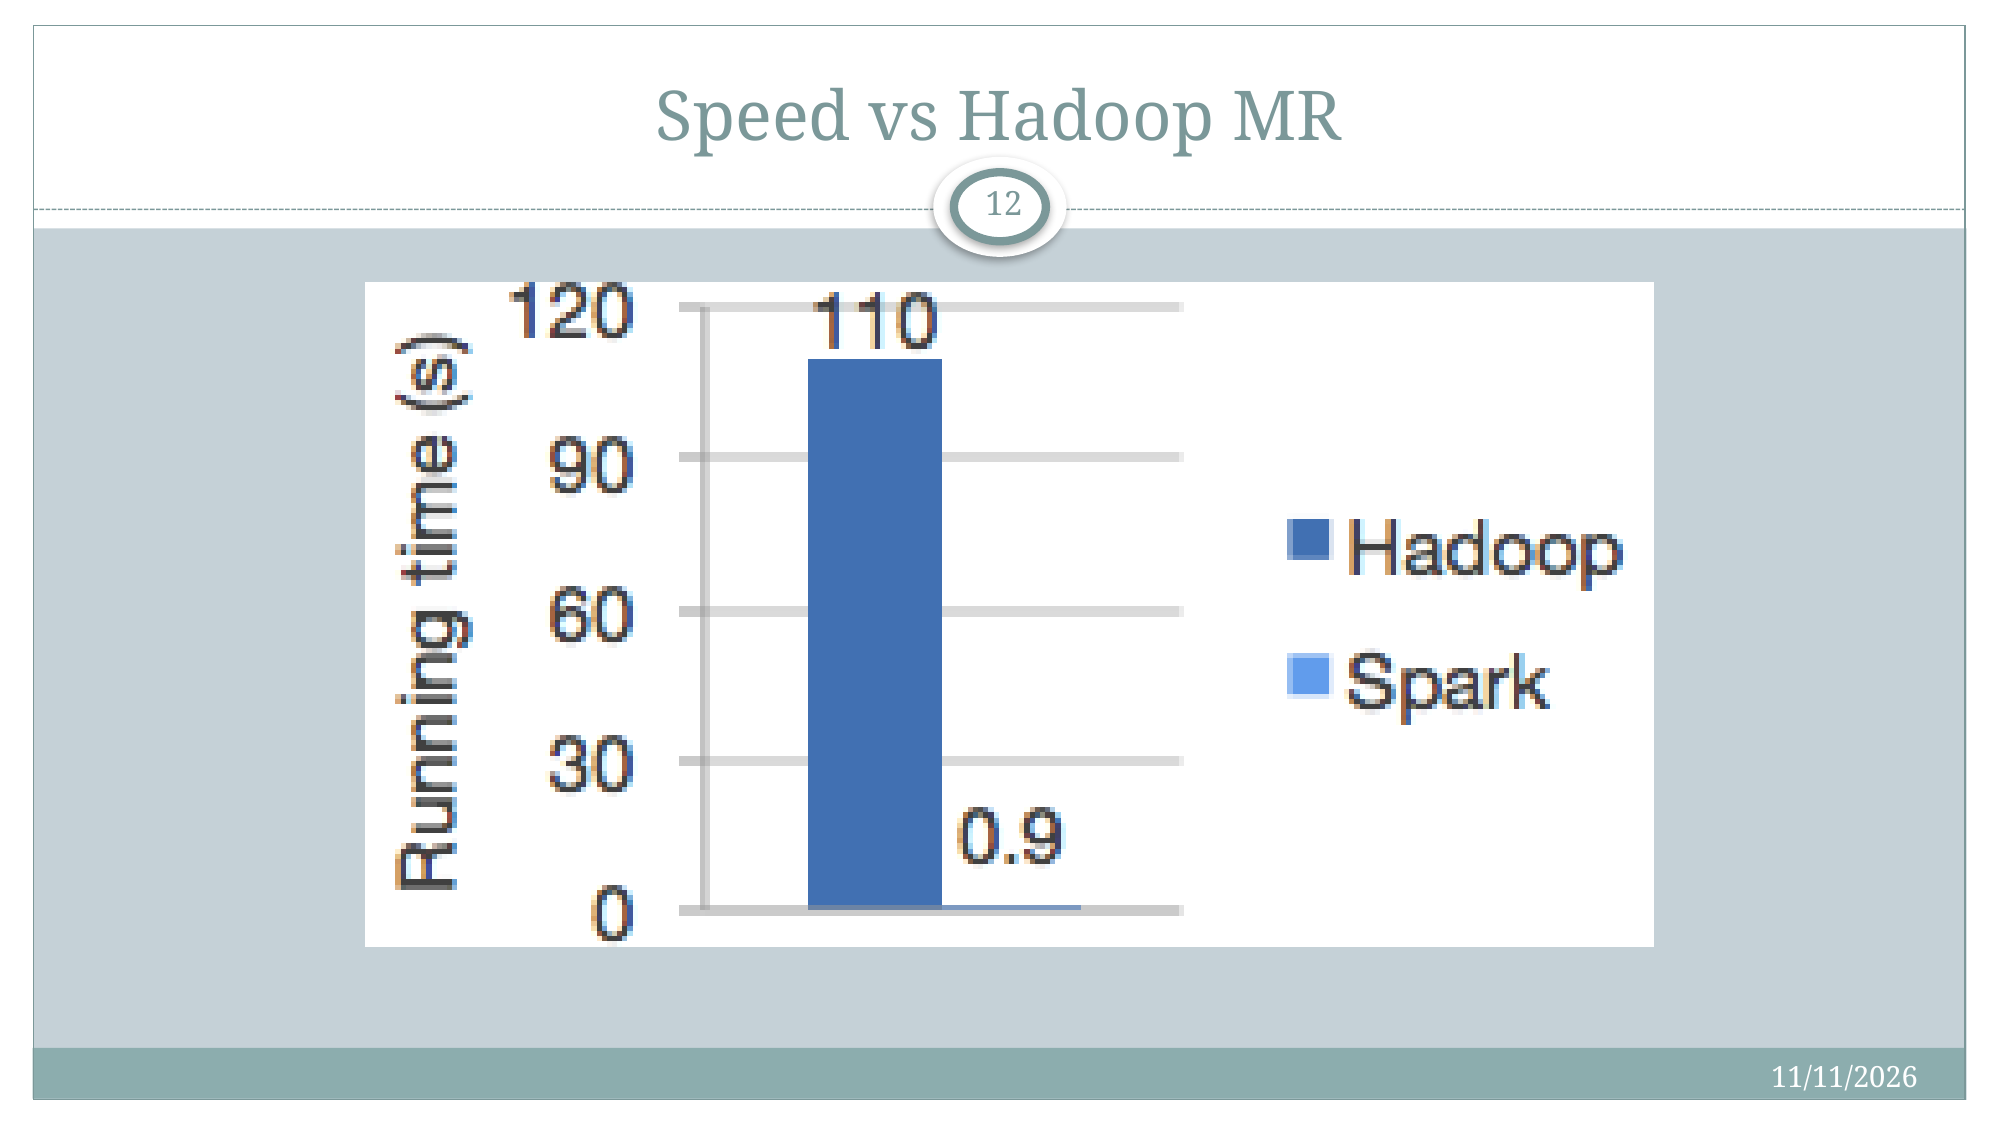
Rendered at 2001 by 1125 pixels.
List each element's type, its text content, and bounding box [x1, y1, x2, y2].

picture [364, 281, 1654, 948]
title Speed vs Hadoop MR [66, 37, 1933, 162]
slide_number 12 [953, 168, 1054, 241]
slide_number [1266, 1050, 1933, 1111]
